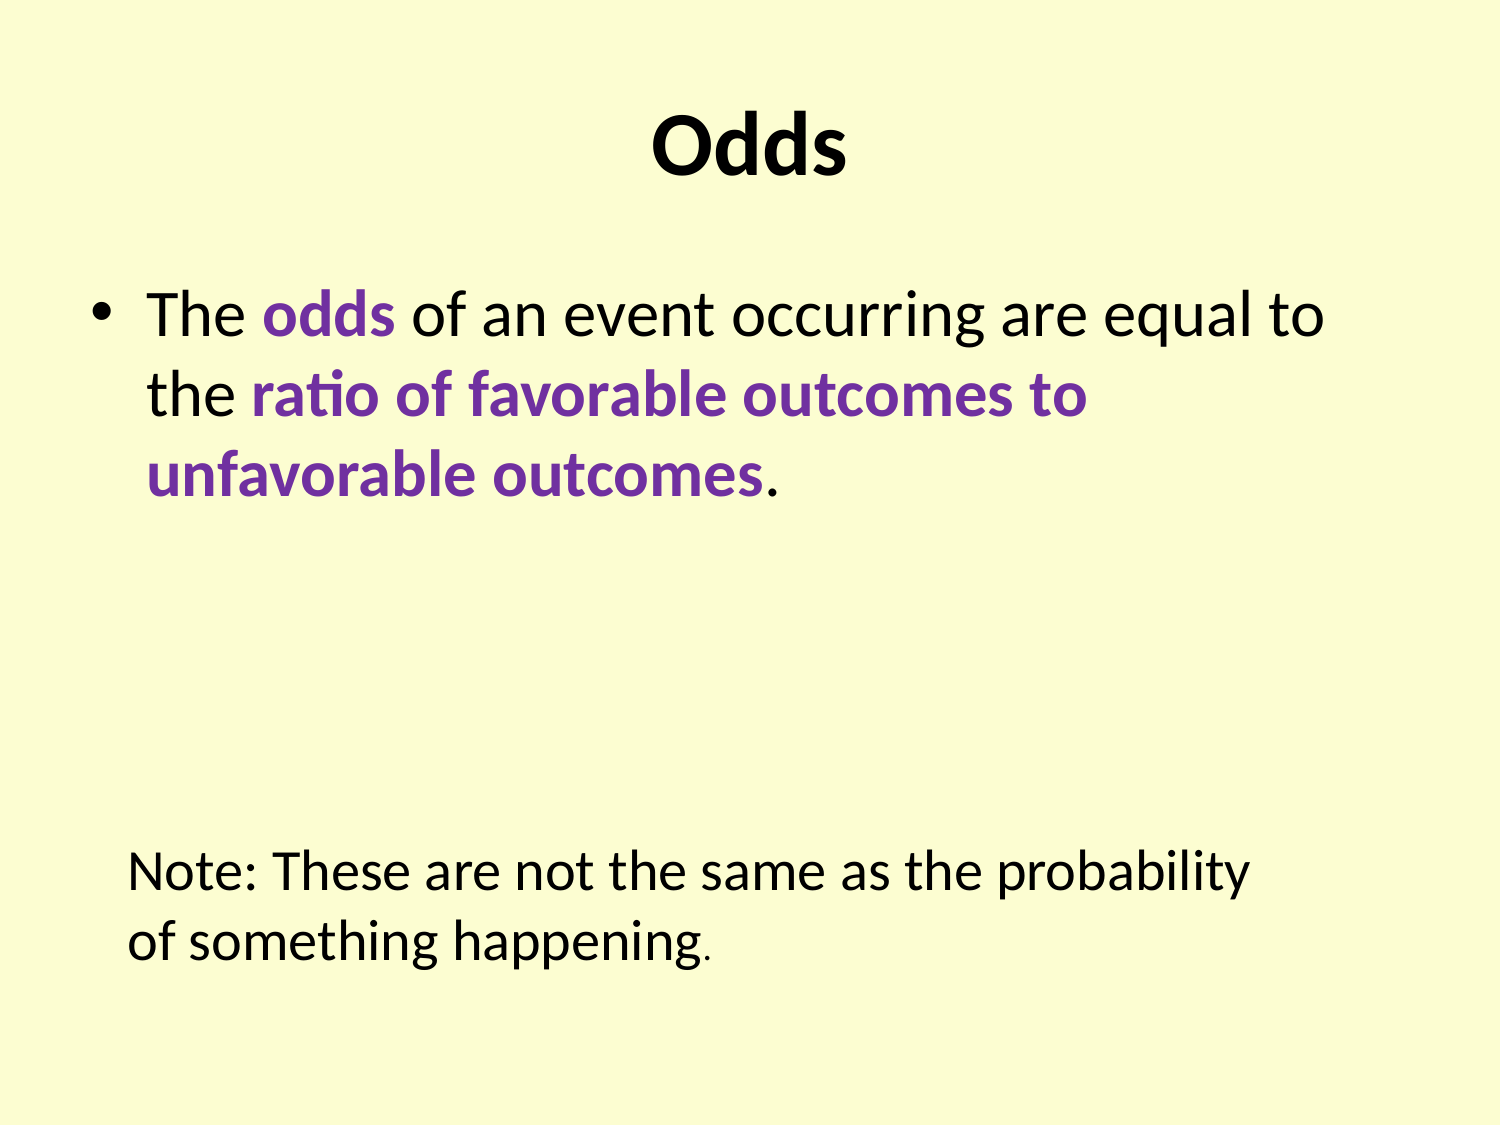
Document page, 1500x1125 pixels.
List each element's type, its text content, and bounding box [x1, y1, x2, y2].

title Odds [75, 45, 1425, 233]
text_box Note: These are not the same as the probability of something happening. [112, 824, 1300, 980]
